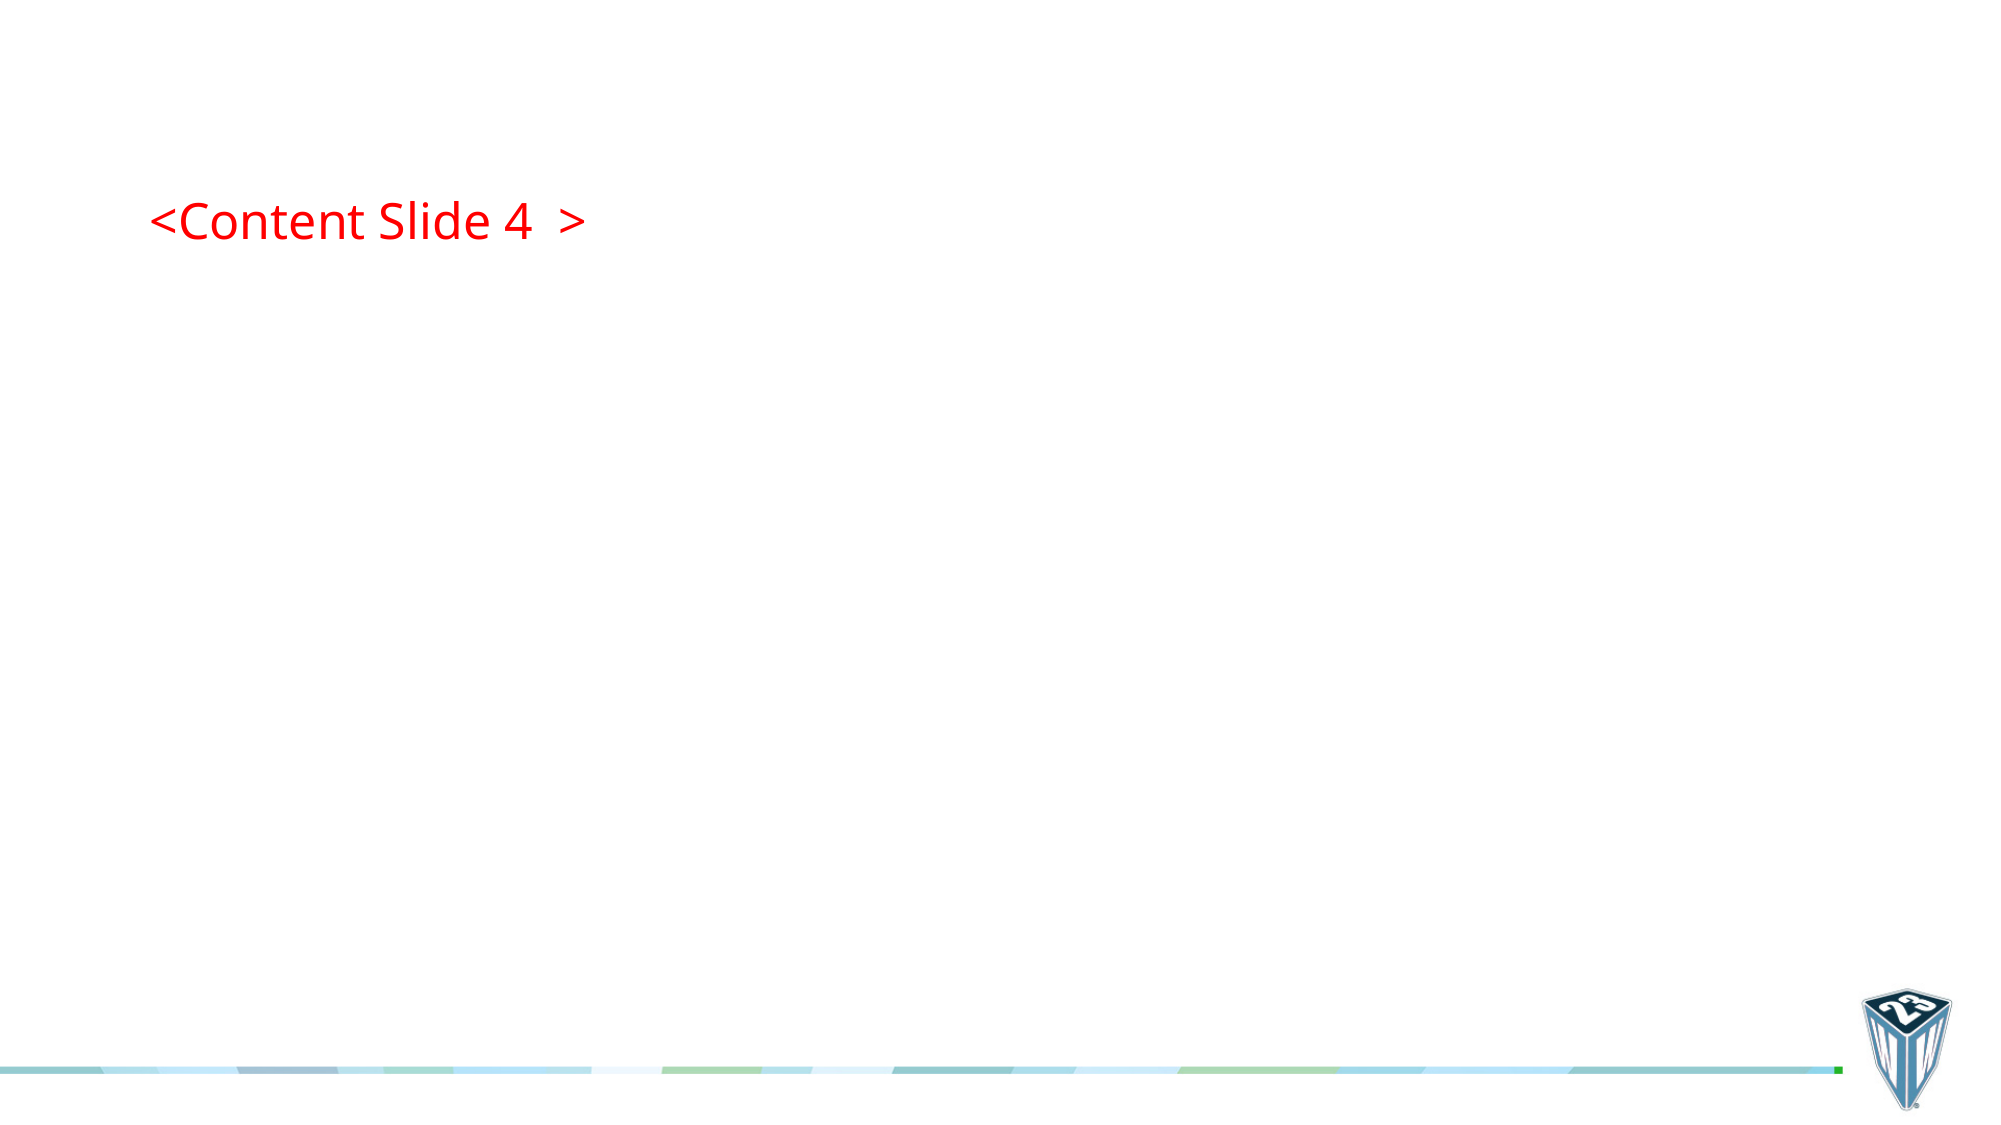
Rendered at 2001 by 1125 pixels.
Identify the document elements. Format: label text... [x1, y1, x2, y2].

text_box <Content Slide 4 > [134, 189, 775, 274]
picture [0, 0, 2000, 1125]
